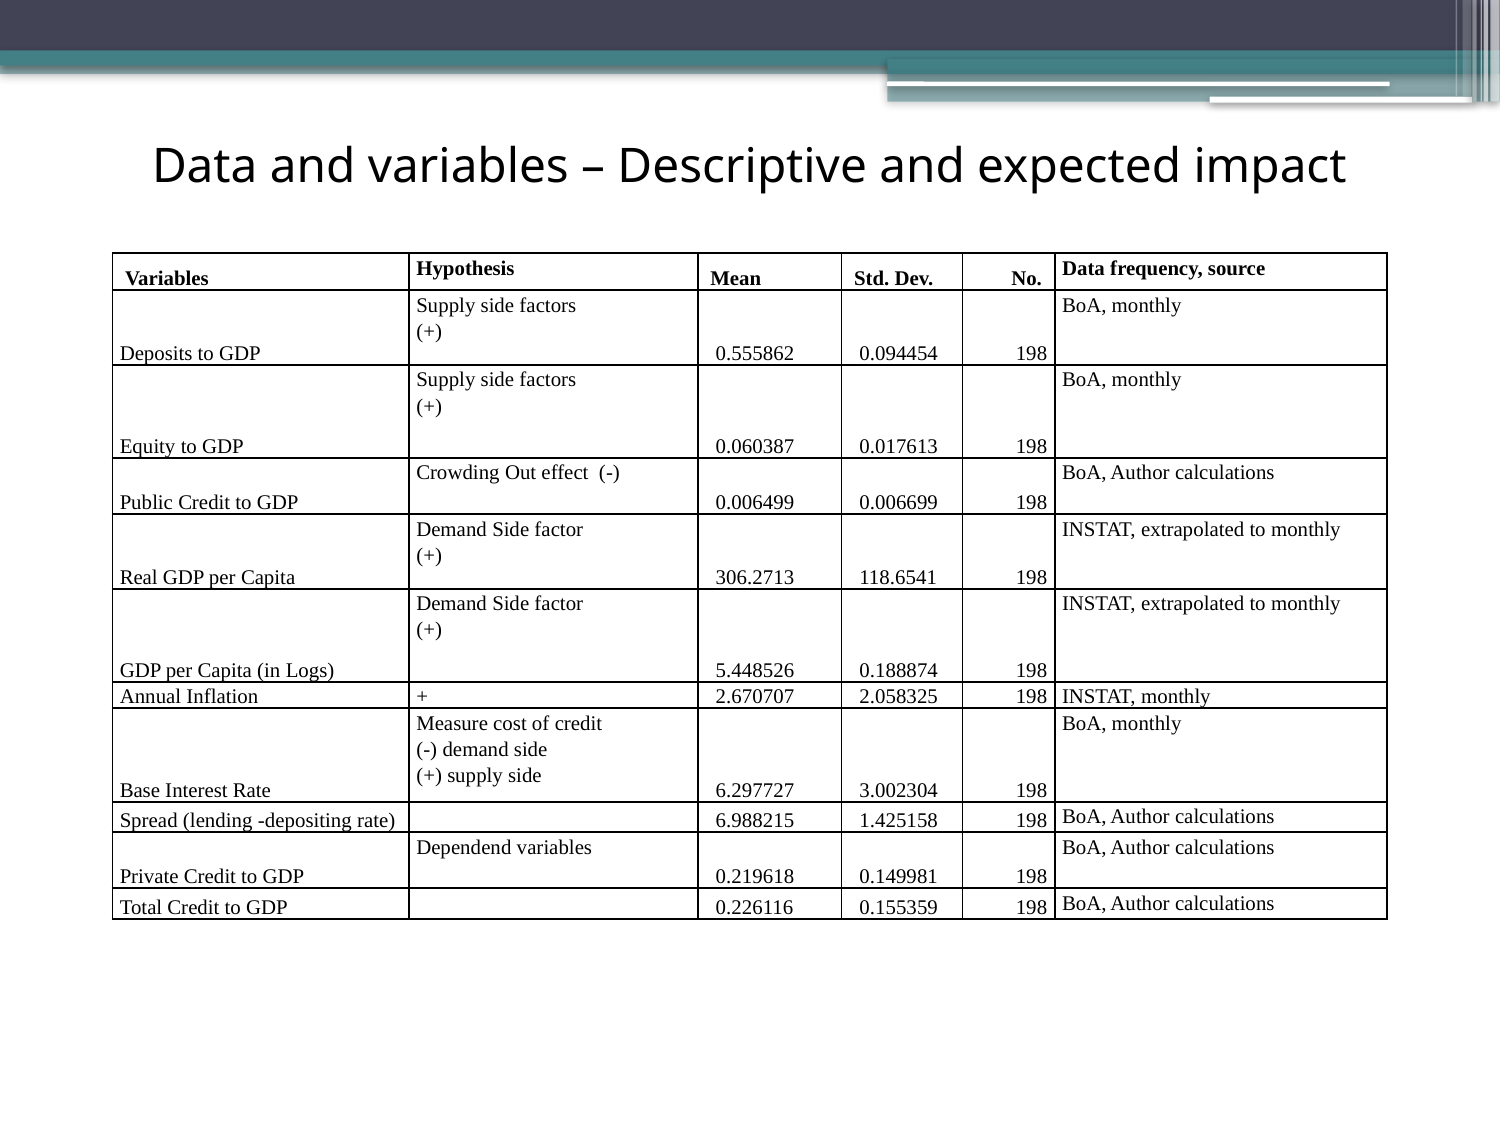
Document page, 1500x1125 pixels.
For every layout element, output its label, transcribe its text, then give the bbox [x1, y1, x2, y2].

table_cell BoA, Author calculations [1056, 803, 1386, 831]
table_cell Private Credit to GDP [113, 833, 408, 887]
table_cell 198 [963, 889, 1054, 918]
table_cell 198 [963, 709, 1054, 801]
table_cell 6.988215 [699, 803, 841, 831]
table_header Variables [113, 254, 408, 289]
table_cell Public Credit to GDP [113, 459, 408, 513]
table_cell Base Interest Rate [113, 709, 408, 801]
table_cell 3.002304 [842, 709, 962, 801]
table_cell Annual Inflation [113, 683, 408, 707]
table_cell Total Credit to GDP [113, 889, 408, 918]
table_cell 0.094454 [842, 291, 962, 364]
table_header No. [963, 254, 1054, 289]
table_cell Equity to GDP [113, 366, 408, 457]
table_cell 0.226116 [699, 889, 841, 918]
table_cell INSTAT, monthly [1056, 683, 1386, 707]
table_cell INSTAT, extrapolated to monthly [1056, 590, 1386, 681]
table_cell Demand Side factor (+) [410, 515, 697, 588]
table_cell BoA, monthly [1056, 291, 1386, 364]
table_cell [410, 889, 697, 918]
table_cell 0.555862 [699, 291, 841, 364]
text_box Data and variables – Descriptive and expected impact [112, 121, 1388, 206]
table_cell 0.155359 [842, 889, 962, 918]
table_cell Deposits to GDP [113, 291, 408, 364]
table_cell 198 [963, 833, 1054, 887]
table_cell Dependend variables [410, 833, 697, 887]
table_cell Supply side factors (+) [410, 291, 697, 364]
table_cell 198 [963, 683, 1054, 707]
table_cell 5.448526 [699, 590, 841, 681]
table_cell Measure cost of credit (-) demand side (+) supply side [410, 709, 697, 801]
table_cell BoA, Author calculations [1056, 833, 1386, 887]
table_cell 2.670707 [699, 683, 841, 707]
table_cell 2.058325 [842, 683, 962, 707]
table_cell INSTAT, extrapolated to monthly [1056, 515, 1386, 588]
table_cell [410, 803, 697, 831]
table_cell GDP per Capita (in Logs) [113, 590, 408, 681]
table_cell BoA, monthly [1056, 366, 1386, 457]
table_cell 198 [963, 291, 1054, 364]
table_cell Real GDP per Capita [113, 515, 408, 588]
table_header Std. Dev. [842, 254, 962, 289]
table_header Data frequency, source [1056, 254, 1386, 289]
table_cell 198 [963, 366, 1054, 457]
table_header Mean [699, 254, 841, 289]
table_cell + [410, 683, 697, 707]
table_cell 1.425158 [842, 803, 962, 831]
table_cell 0.219618 [699, 833, 841, 887]
table_cell 198 [963, 803, 1054, 831]
table_cell Supply side factors (+) [410, 366, 697, 457]
table_cell 0.017613 [842, 366, 962, 457]
table_cell BoA, Author calculations [1056, 459, 1386, 513]
table_cell 6.297727 [699, 709, 841, 801]
table_header Hypothesis [410, 254, 697, 289]
table_cell Crowding Out effect (-) [410, 459, 697, 513]
table_cell BoA, monthly [1056, 709, 1386, 801]
table_cell 306.2713 [699, 515, 841, 588]
table_cell 0.006499 [699, 459, 841, 513]
table_cell 0.188874 [842, 590, 962, 681]
table_cell 198 [963, 459, 1054, 513]
table_cell 0.149981 [842, 833, 962, 887]
table_cell 0.006699 [842, 459, 962, 513]
table_cell Demand Side factor (+) [410, 590, 697, 681]
table_cell BoA, Author calculations [1056, 889, 1386, 918]
table_cell 198 [963, 590, 1054, 681]
table_cell Spread (lending -depositing rate) [113, 803, 408, 831]
table_cell 0.060387 [699, 366, 841, 457]
table_cell 198 [963, 515, 1054, 588]
table_cell 118.6541 [842, 515, 962, 588]
